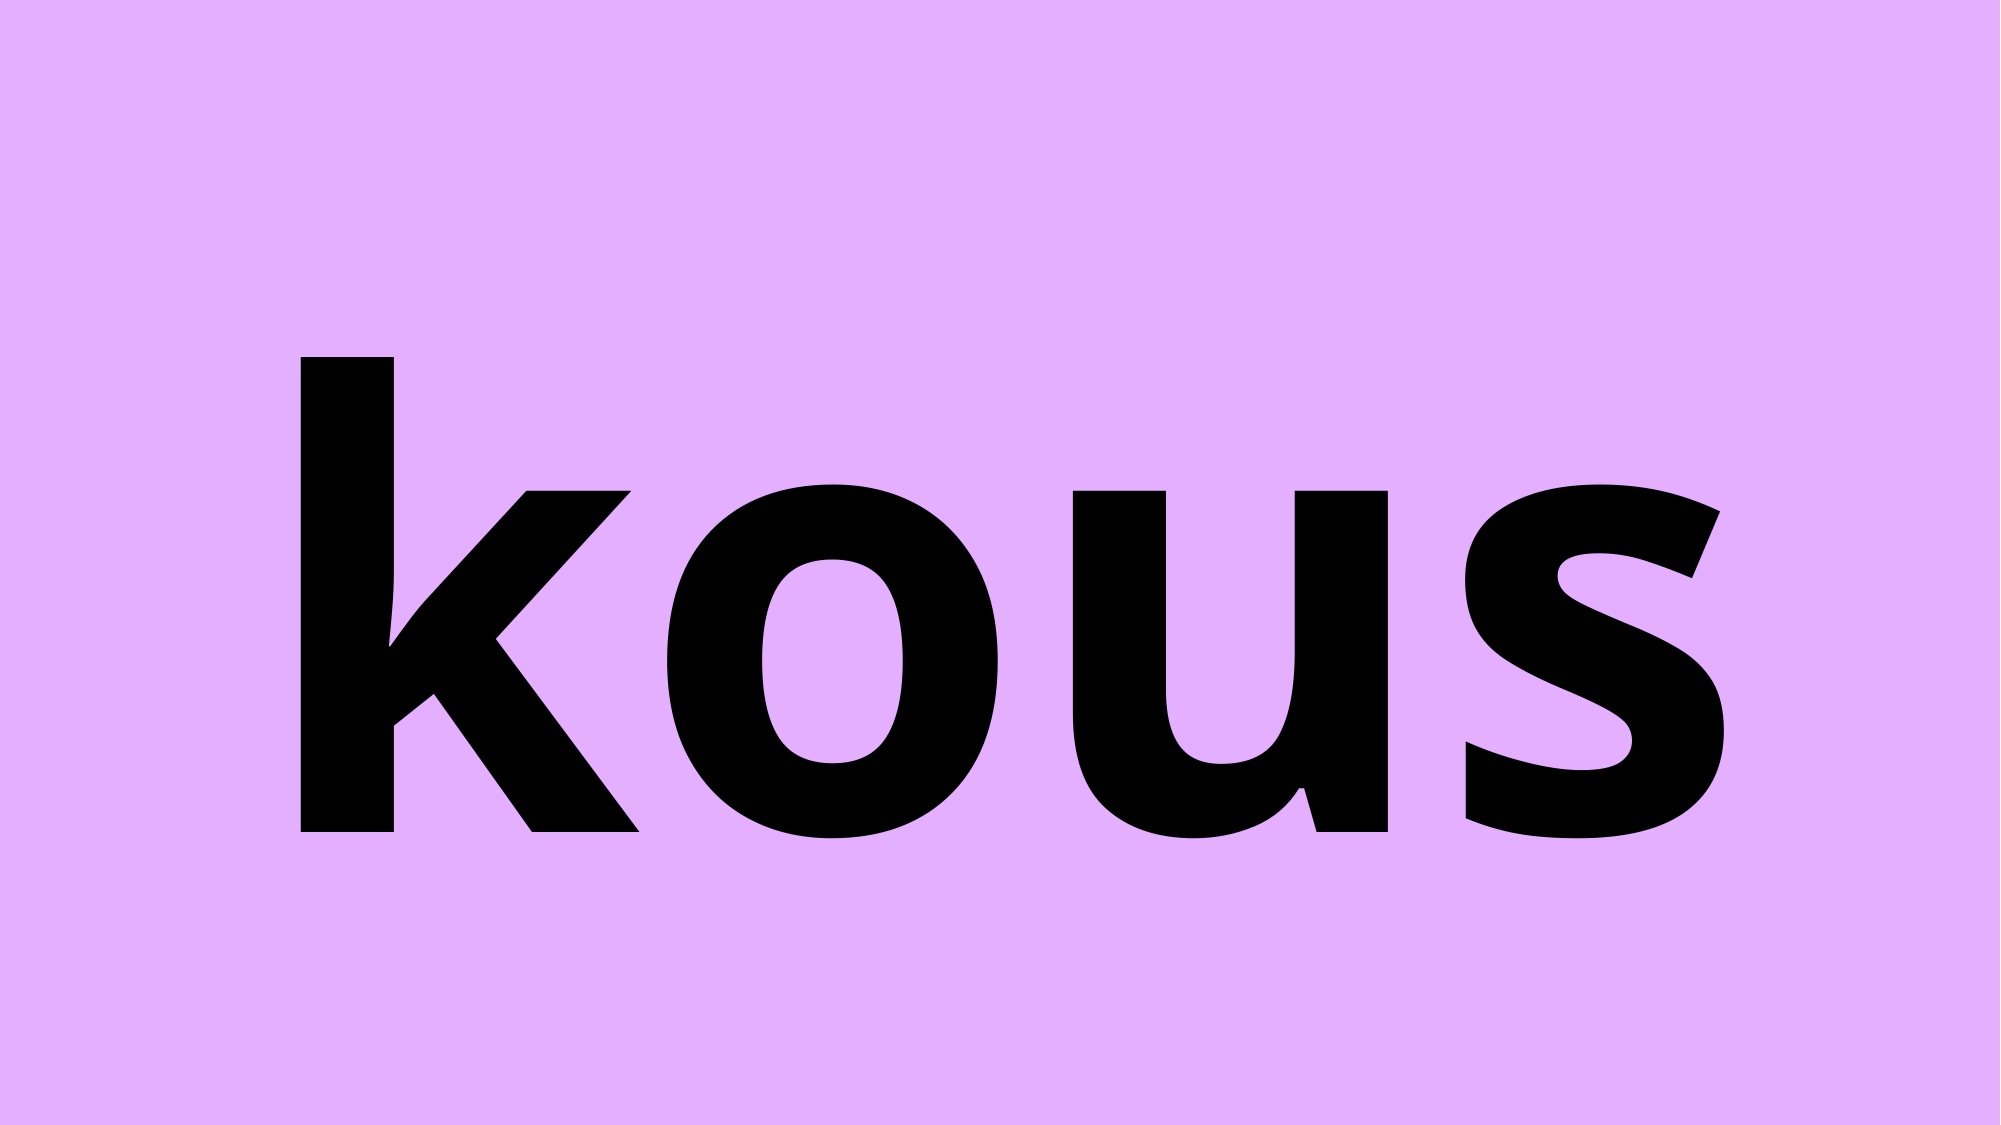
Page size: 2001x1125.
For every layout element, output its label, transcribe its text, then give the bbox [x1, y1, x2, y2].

title kous [137, 521, 1863, 740]
